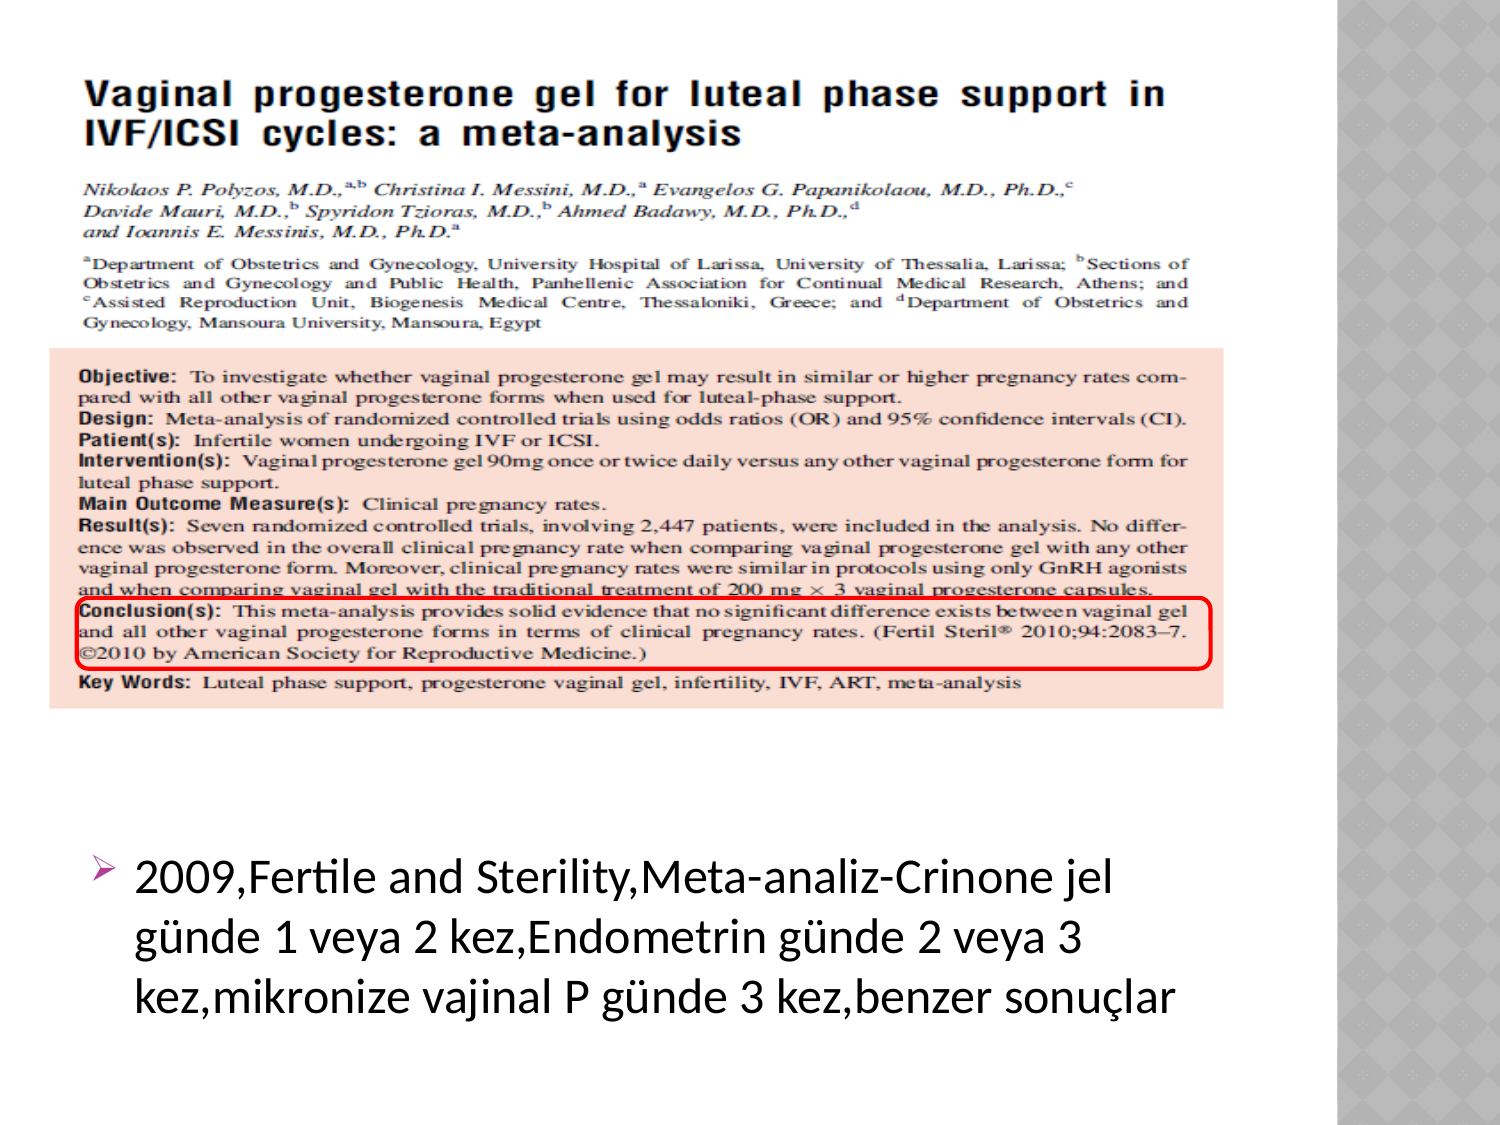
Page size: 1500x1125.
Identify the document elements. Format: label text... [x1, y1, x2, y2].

list 2009,Fertile and Sterility,Meta-analiz-Crinone jel günde 1 veya 2 kez,Endometrin günde 2 veya 3 kez,mikronize vajinal P günde 3 kez,benzer sonuçlar [75, 763, 1263, 1059]
picture [0, 54, 1330, 752]
